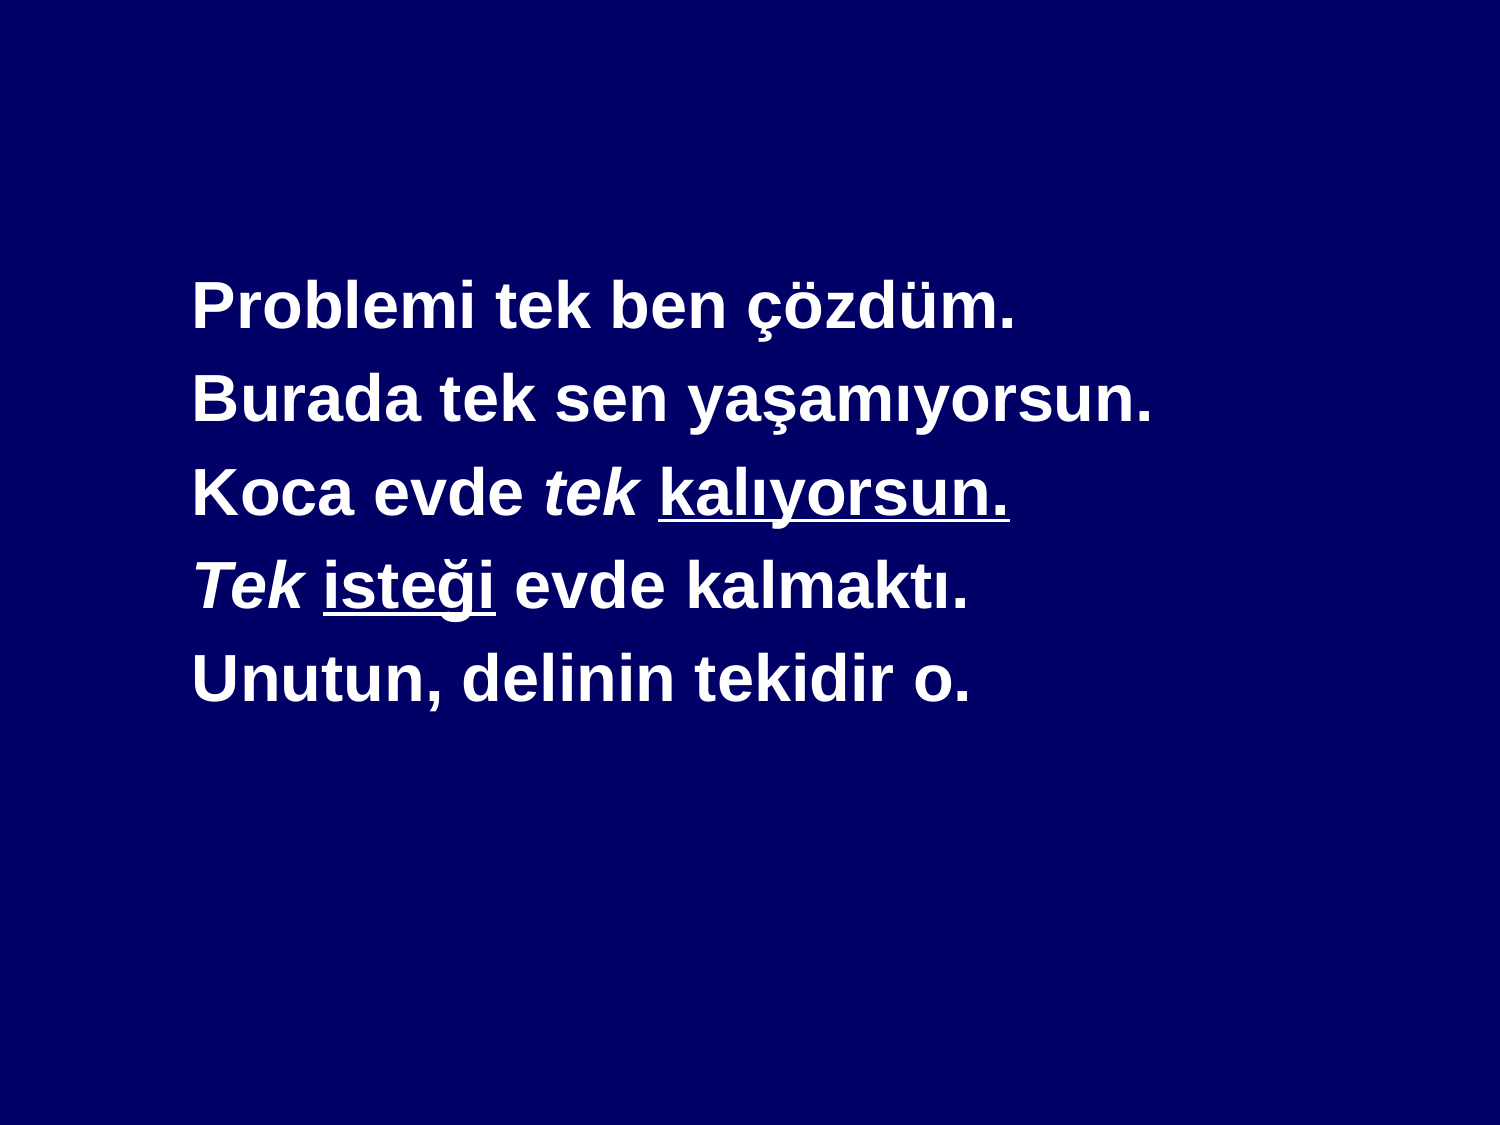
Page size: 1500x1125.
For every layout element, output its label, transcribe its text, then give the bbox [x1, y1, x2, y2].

subtitle Problemi tek ben çözdüm. Burada tek sen yaşamıyorsun. Koca evde tek kalıyorsun. Tek isteği evde kalmaktı. Unutun, delinin tekidir o. [76, 160, 1447, 1047]
